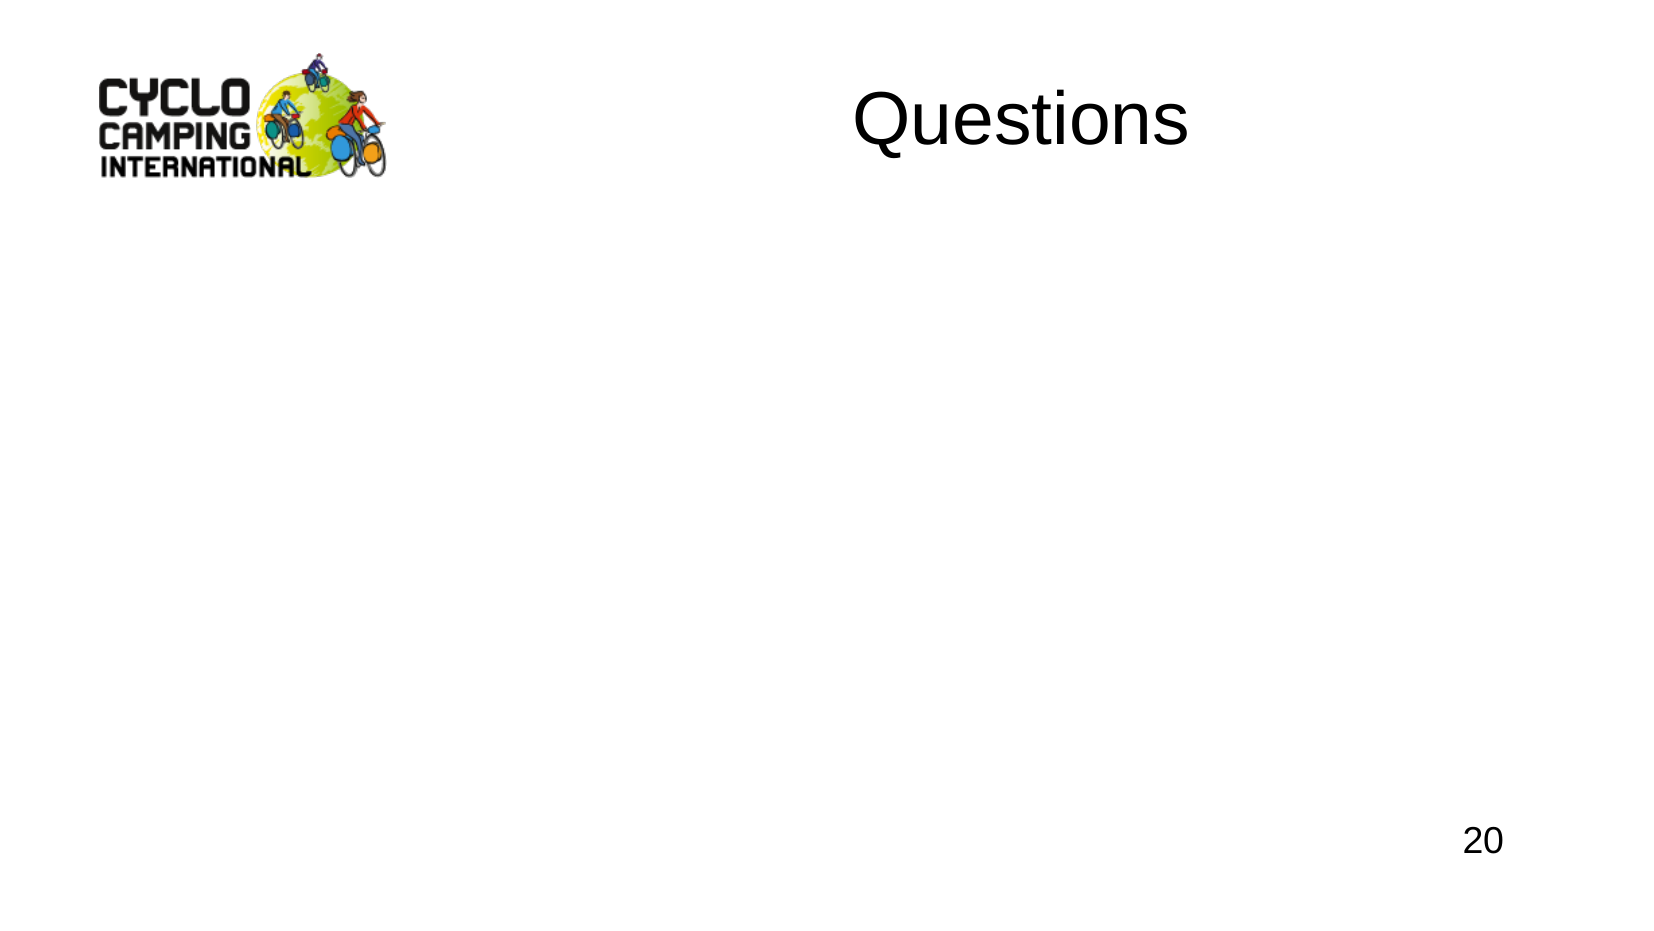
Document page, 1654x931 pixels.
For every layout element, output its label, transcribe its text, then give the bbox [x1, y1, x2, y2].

text_box <numéro> [1447, 809, 1649, 880]
title Questions [472, 37, 1571, 193]
picture [99, 53, 388, 178]
